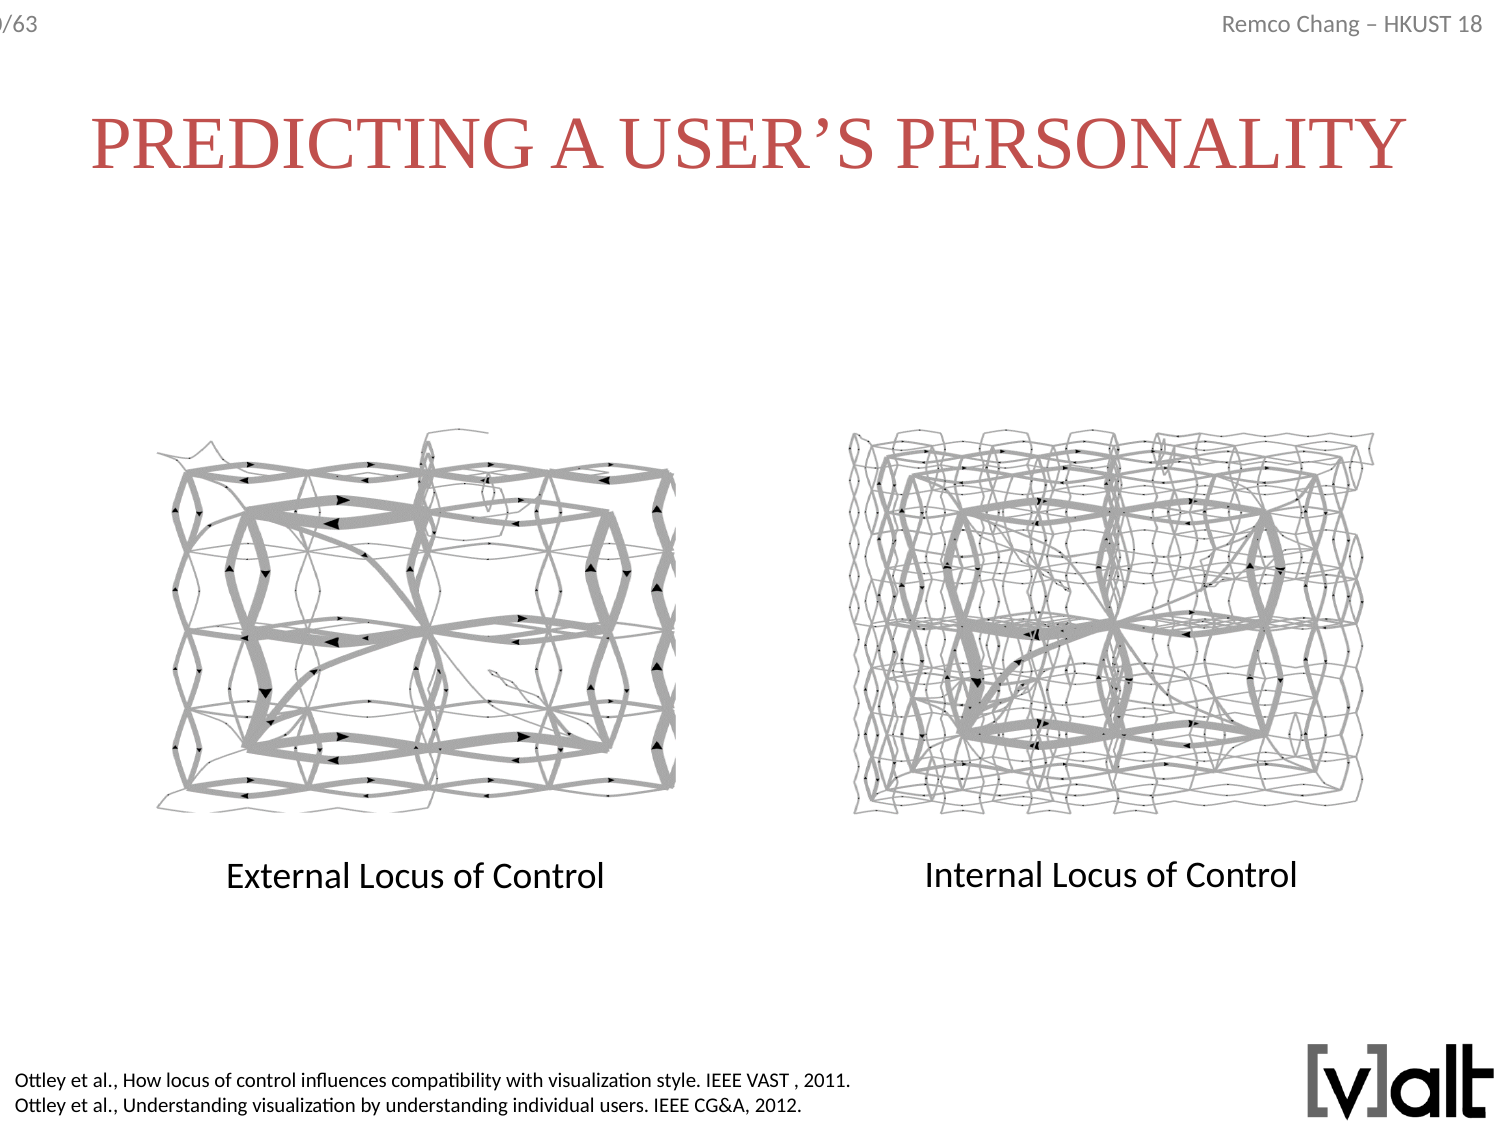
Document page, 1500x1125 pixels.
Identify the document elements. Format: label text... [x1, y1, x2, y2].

text_box Ottley et al., How locus of control inﬂuences compatibility with visualization style. IEEE VAST , 2011. Ottley et al., Understanding visualization by understanding individual users. IEEE CG&A, 2012. [0, 1059, 1263, 1124]
picture [1299, 1034, 1500, 1125]
title Predicting a User’s Personality [75, 45, 1425, 233]
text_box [842, 424, 1381, 888]
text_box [145, 424, 687, 888]
